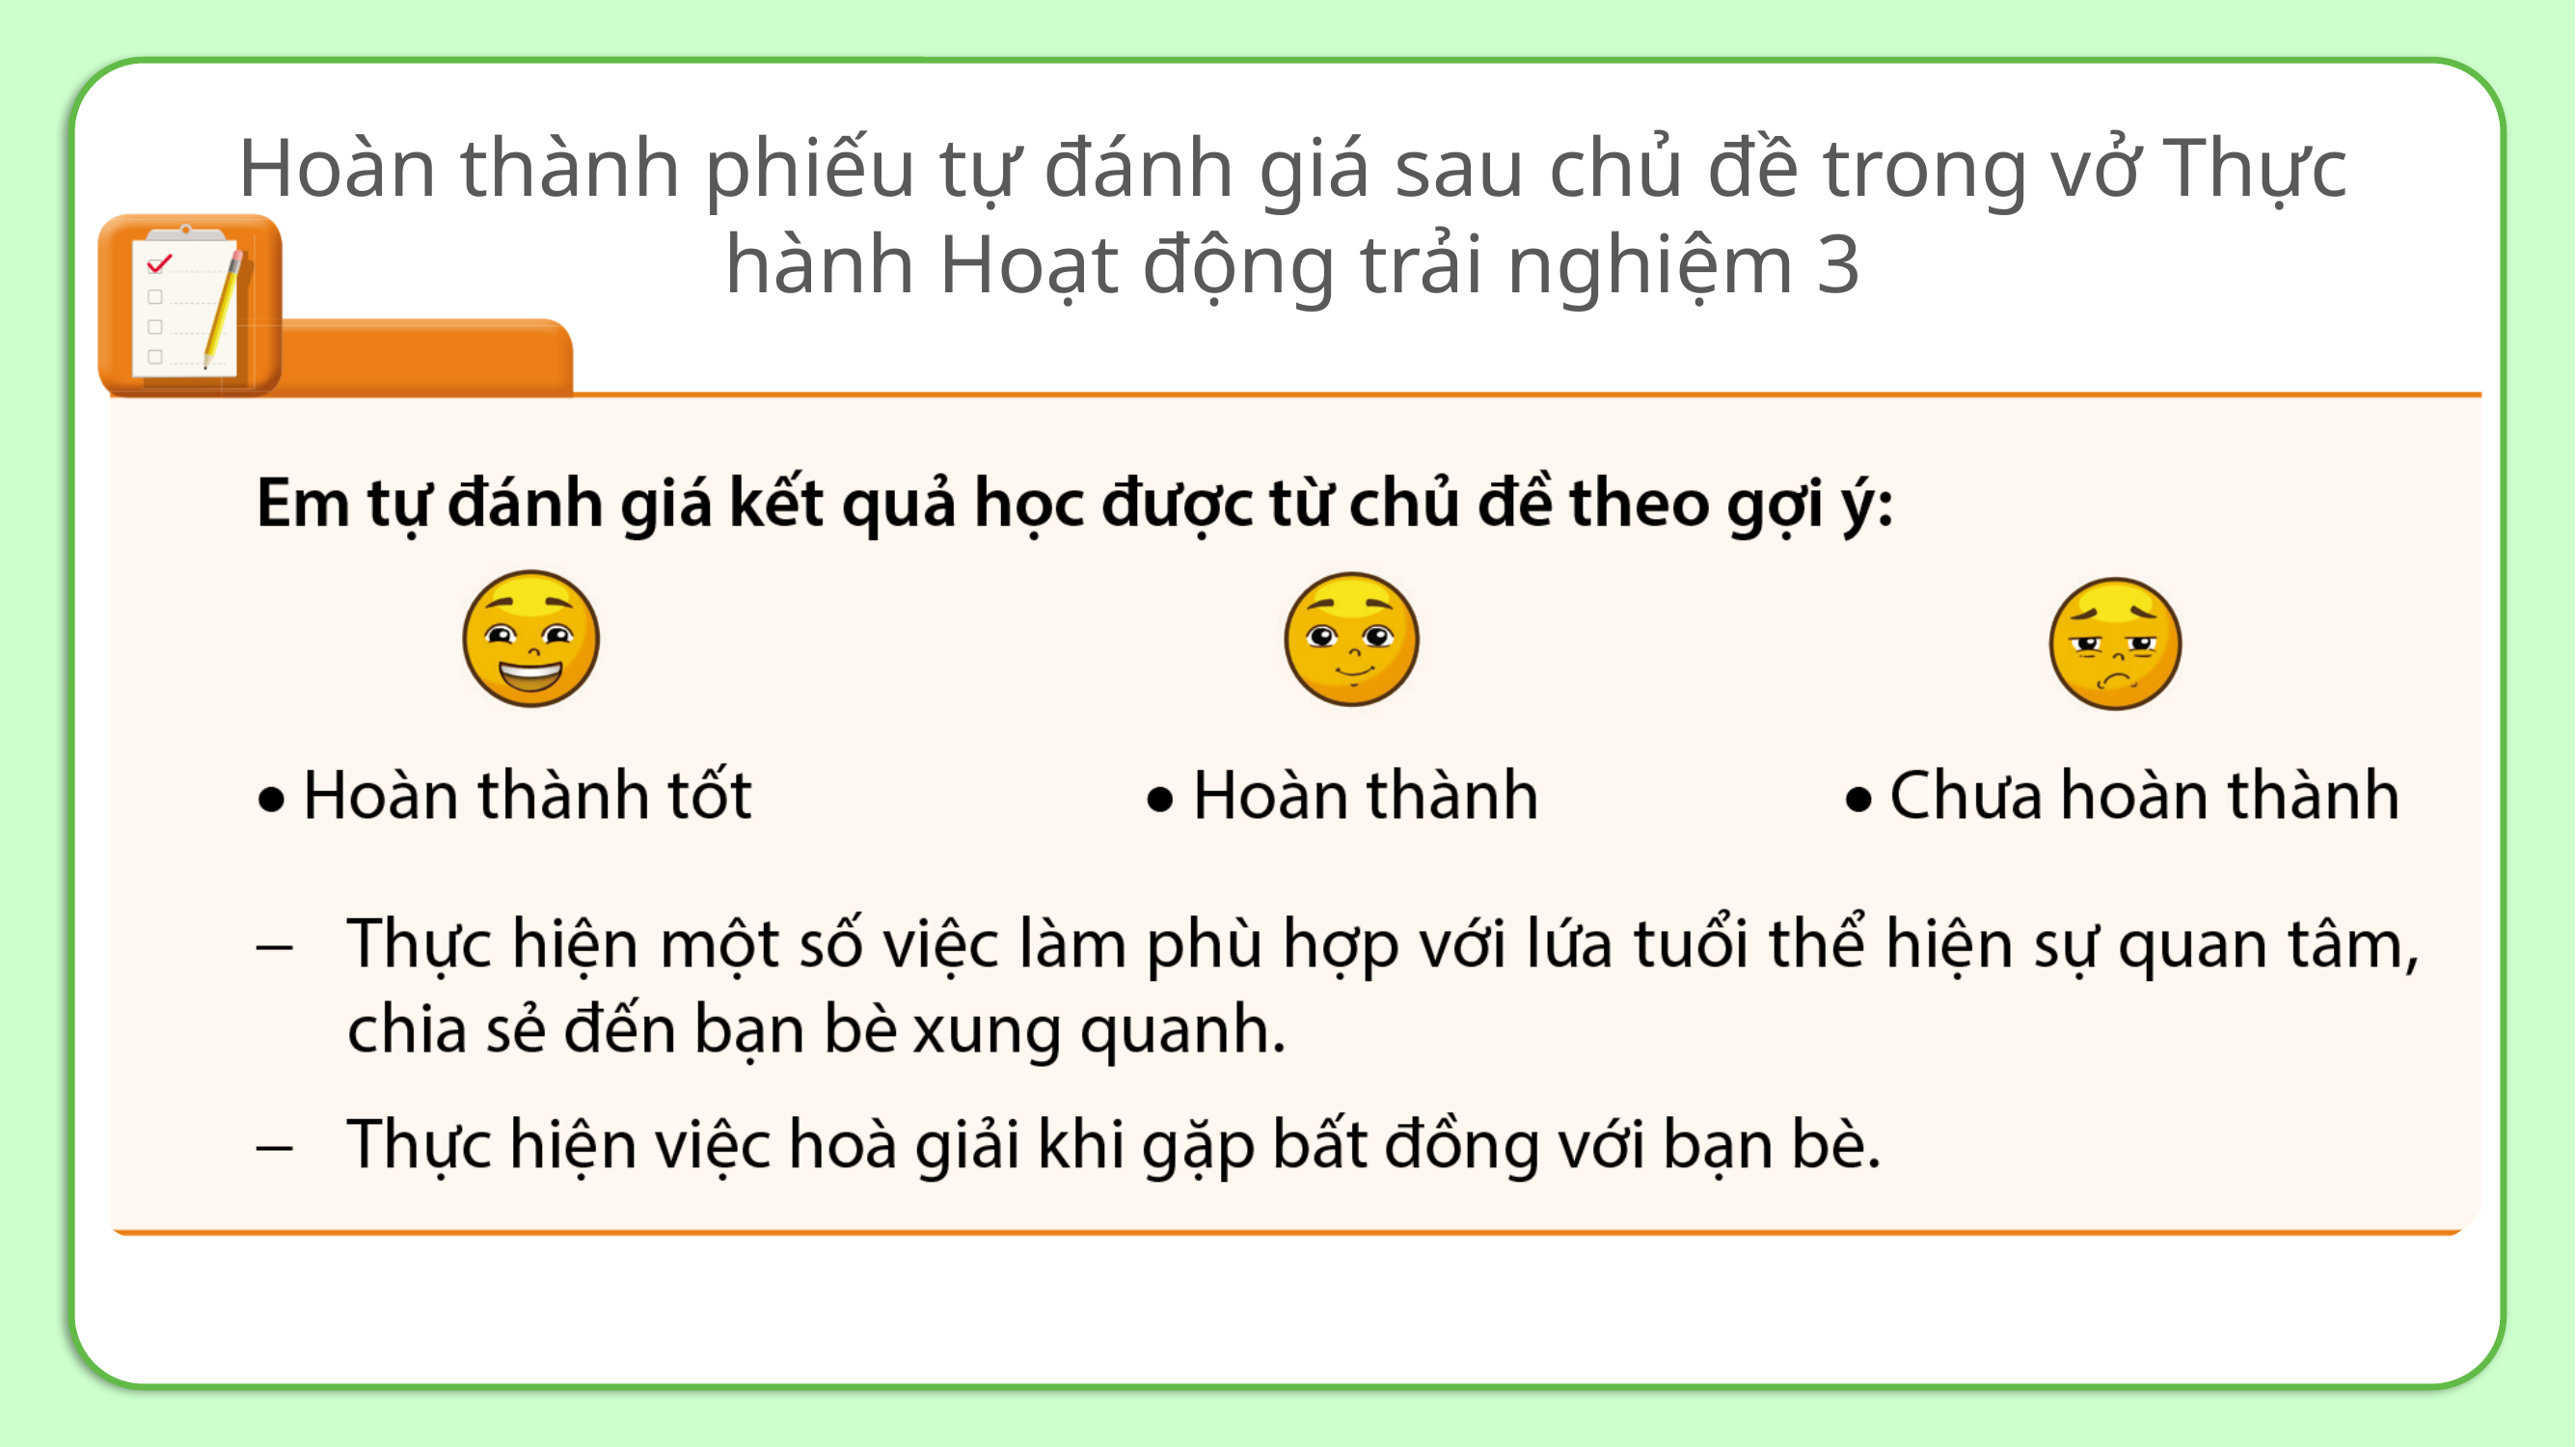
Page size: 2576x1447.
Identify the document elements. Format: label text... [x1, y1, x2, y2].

text_box Hoàn thành phiếu tự đánh giá sau chủ đề trong vở Thực hành Hoạt động trải nghiệm 3 [118, 108, 2469, 202]
picture [84, 205, 2491, 1242]
